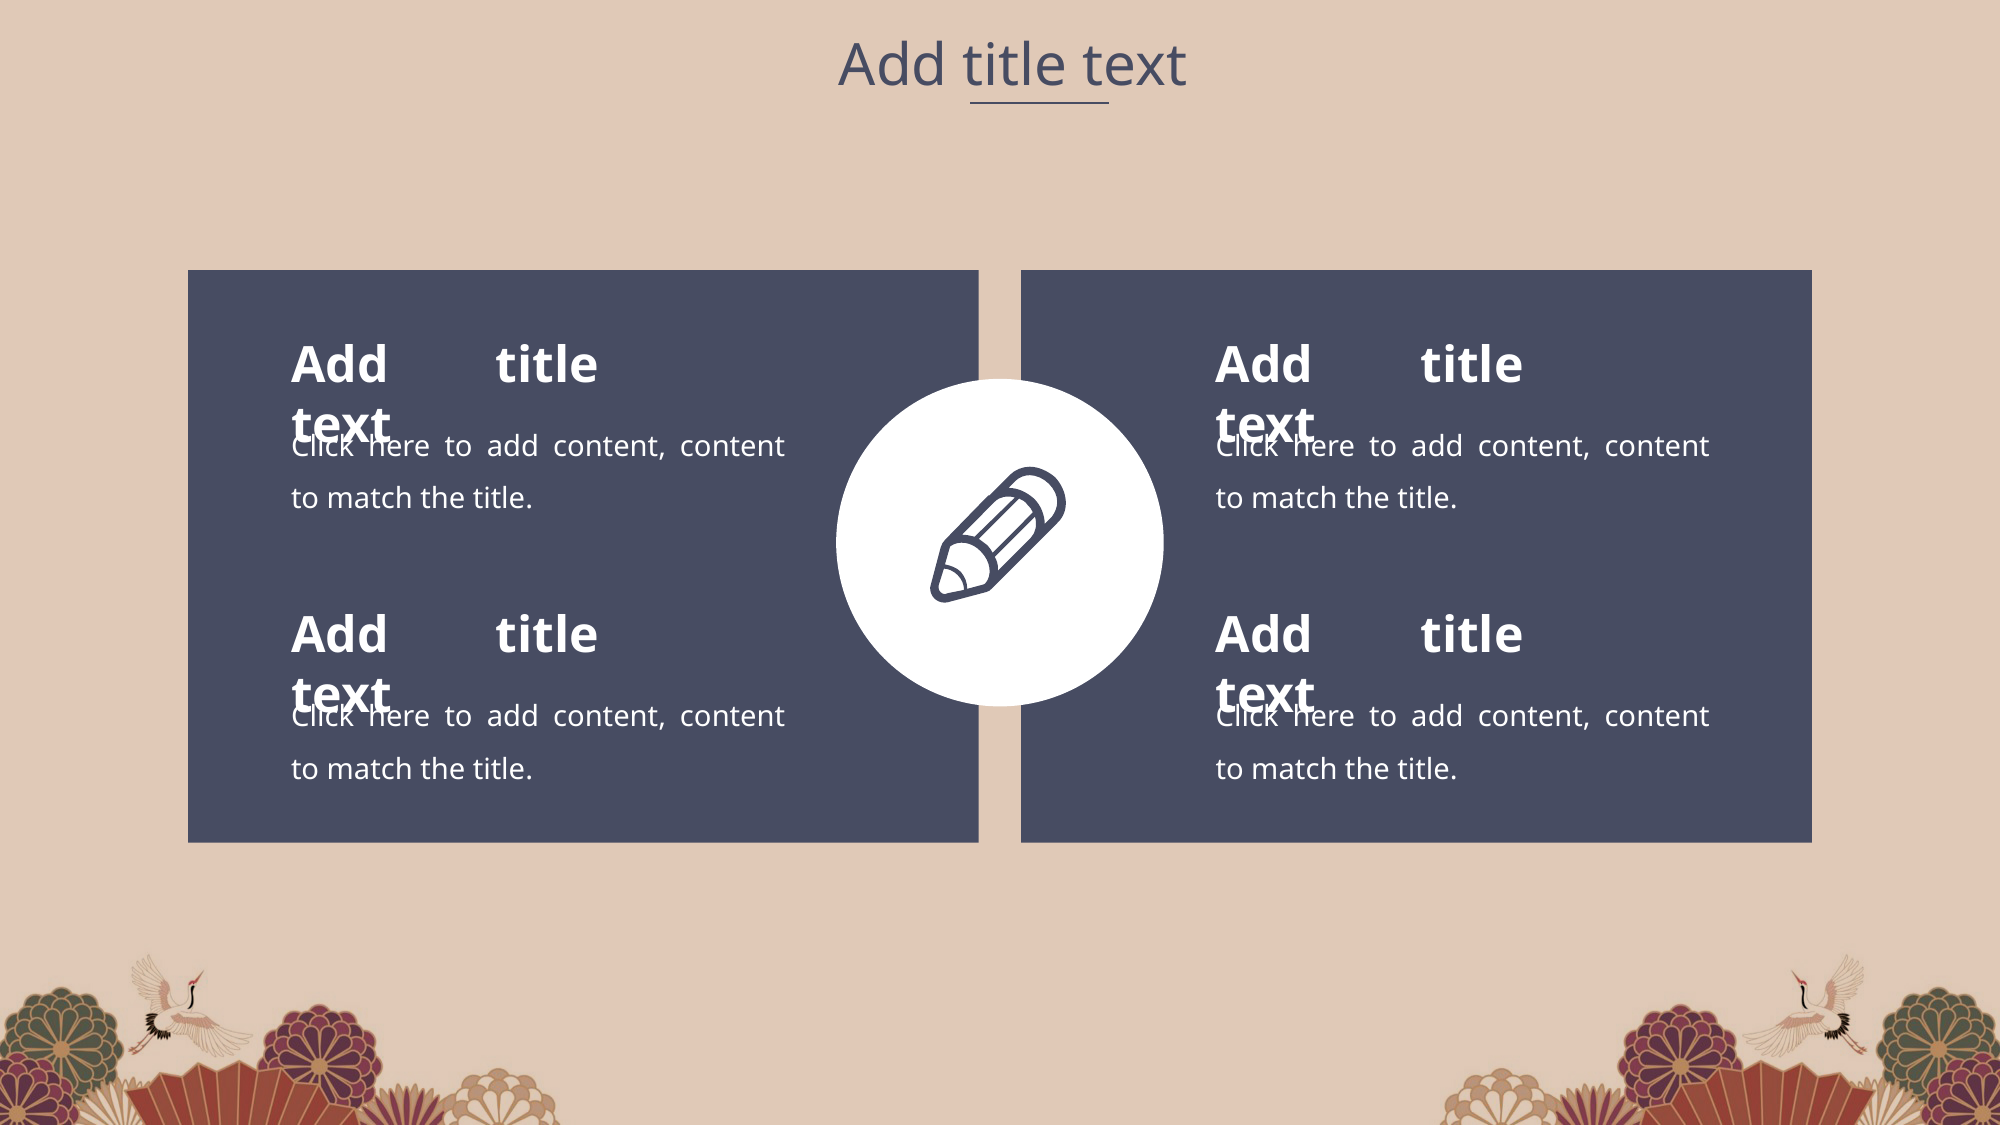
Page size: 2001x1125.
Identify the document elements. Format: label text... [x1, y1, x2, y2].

picture [0, 0, 2000, 1125]
text_box [1020, 269, 1813, 844]
text_box Add title text [824, 19, 1255, 105]
text_box Click here to add content, content to match the title. [291, 680, 786, 785]
text_box Add title text [1215, 332, 1524, 409]
text_box [187, 269, 980, 844]
text_box [929, 465, 1067, 604]
text_box [835, 377, 1165, 708]
text_box Add title text [291, 602, 600, 680]
text_box Click here to add content, content to match the title. [1215, 680, 1710, 785]
text_box Add title text [291, 332, 600, 409]
text_box Add title text [1215, 602, 1524, 680]
text_box Click here to add content, content to match the title. [1215, 409, 1710, 515]
text_box Click here to add content, content to match the title. [291, 409, 786, 515]
